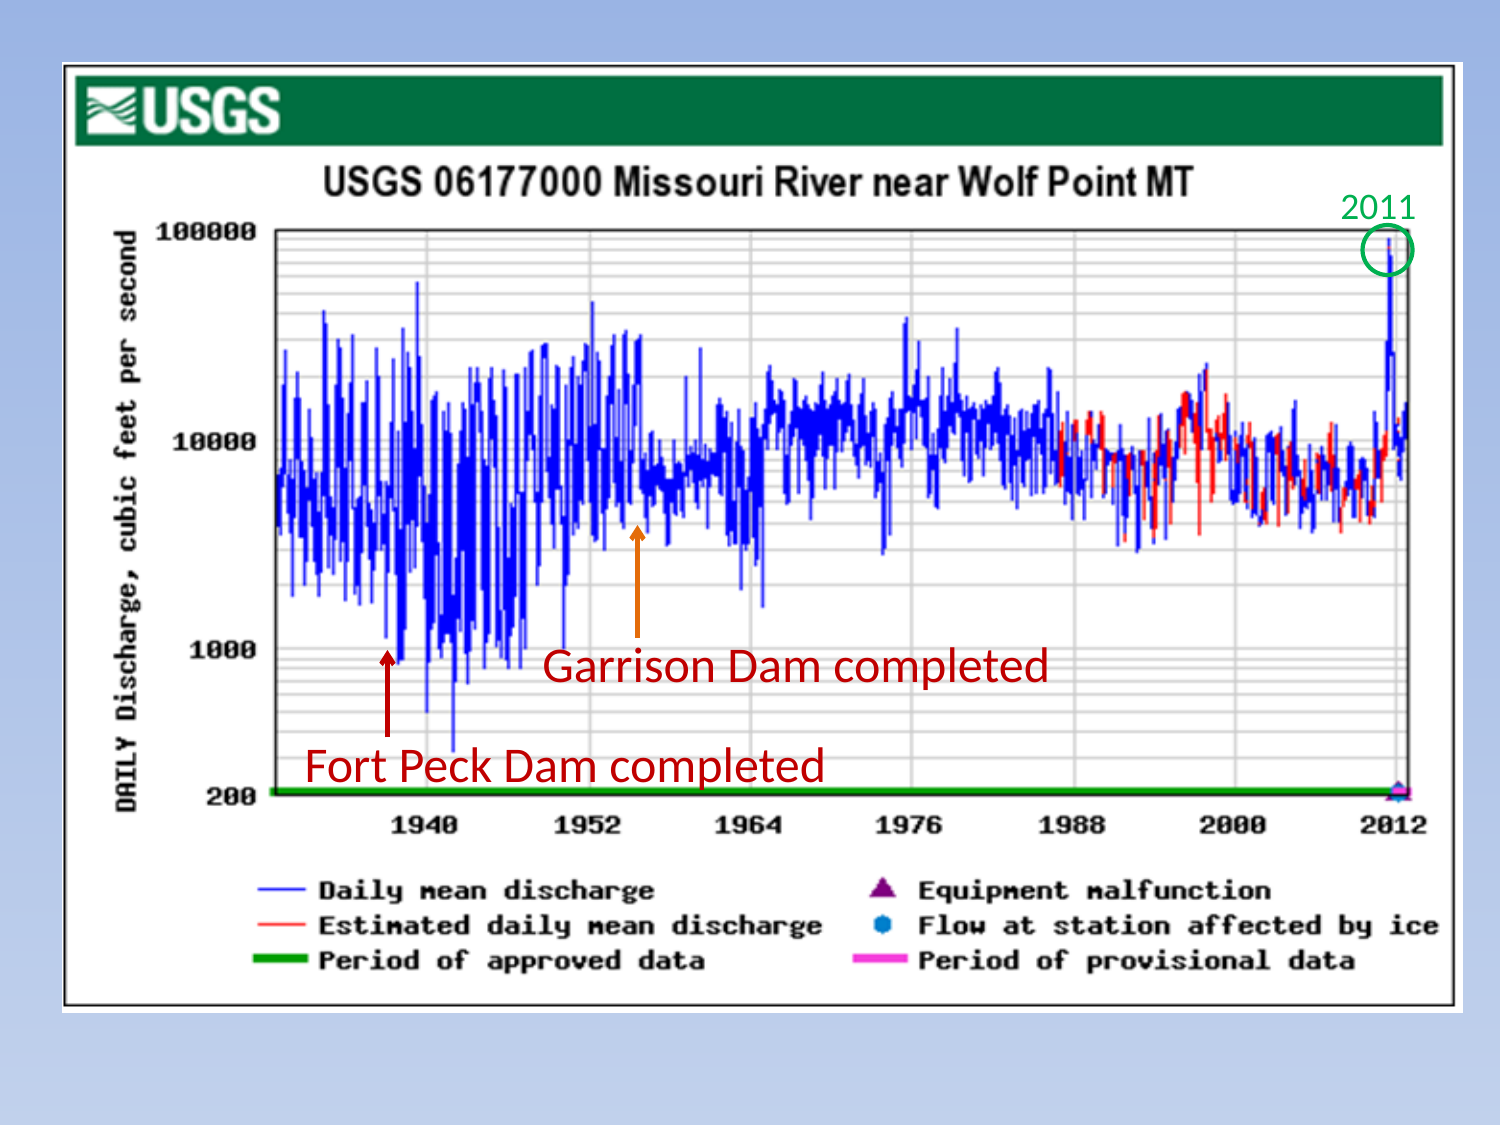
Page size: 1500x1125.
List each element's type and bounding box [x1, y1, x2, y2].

list [62, 62, 1463, 1013]
